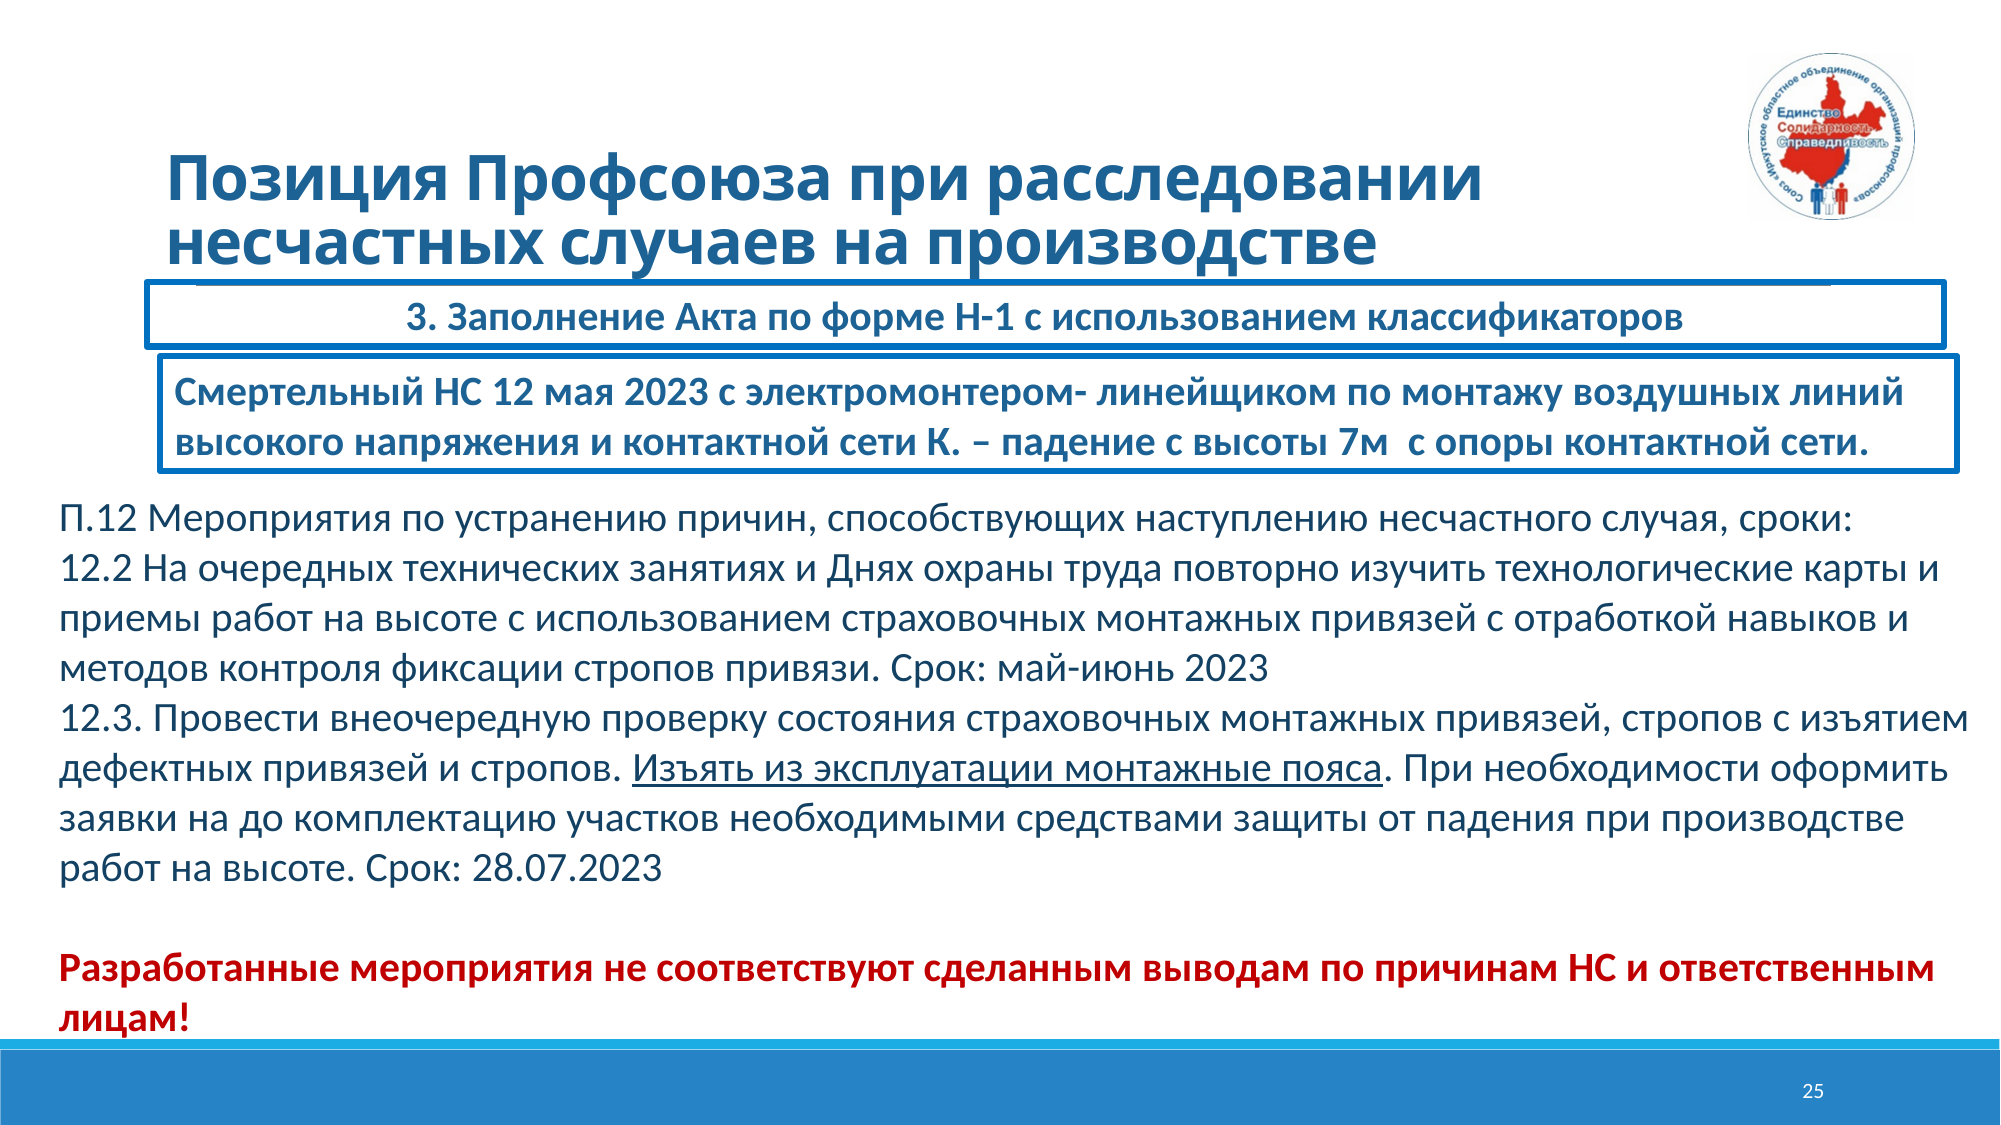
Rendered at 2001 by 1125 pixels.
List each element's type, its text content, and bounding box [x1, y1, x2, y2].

picture [1748, 52, 1916, 220]
title Позиция Профсоюза при расследовании несчастных случаев на производстве [150, 84, 1500, 281]
text_box Смертельный НС 12 мая 2023 с электромонтером- линейщиком по монтажу воздушных линий высокого напряжения и контактной сети К. – падение с высоты 7м с опоры контактной сети. [159, 356, 1958, 472]
slide_number 25 [1624, 1059, 1840, 1120]
text_box 3. Заполнение Акта по форме Н-1 с использованием классификаторов [146, 281, 1944, 347]
text_box П.12 Мероприятия по устранению причин, способствующих наступлению несчастного случая, сроки: 12.2 На очередных технических занятиях и Днях охраны труда повторно изучить технологические карты и приемы работ на высоте с использованием страховочных монтажных привязей с отработкой навыков и методов контроля фиксации стропов привязи. Срок: май-июнь 2023 12.3. Провести внеочередную проверку состояния страховочных монтажных привязей, стропов с изъятием дефектных привязей и стропов. Изъять из эксплуатации монтажные пояса. При необходимости оформить заявки на до комплектацию участков необходимыми средствами защиты от падения при производстве работ на высоте. Срок: 28.07.2023 Разработанные мероприятия не соответствуют сделанным выводам по причинам НС и ответственным лицам! [44, 482, 2000, 1048]
